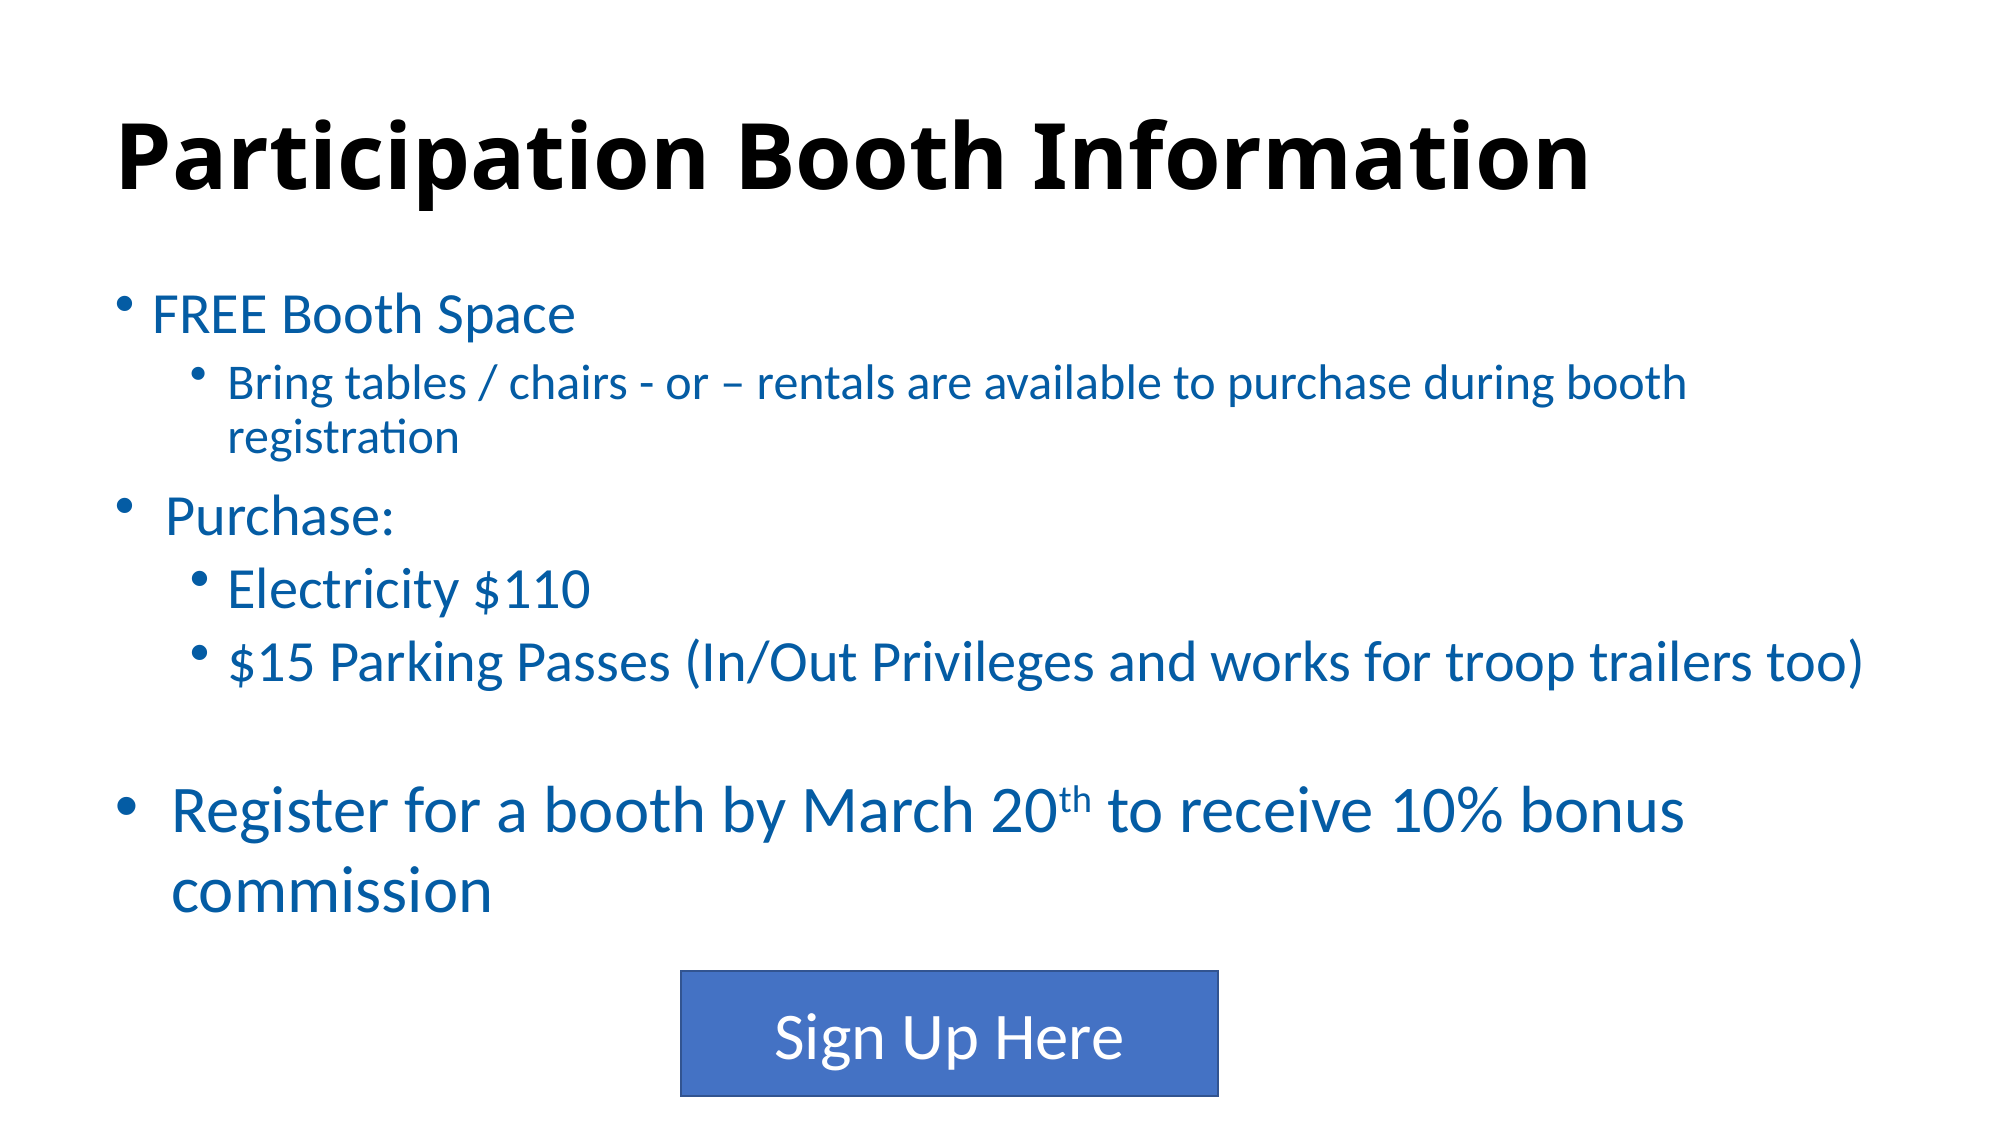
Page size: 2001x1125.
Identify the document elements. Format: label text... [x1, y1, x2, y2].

list FREE Booth Space Bring tables / chairs - or – rentals are available to purchase during booth registration Purchase: Electricity $110 $15 Parking Passes (In/Out Privileges and works for troop trailers too) [99, 275, 1900, 757]
text_box Sign Up Here [680, 970, 1219, 1097]
text_box Register for a booth by March 20th to receive 10% bonus commission [99, 757, 1900, 974]
title Participation Booth Information [99, 87, 1900, 233]
